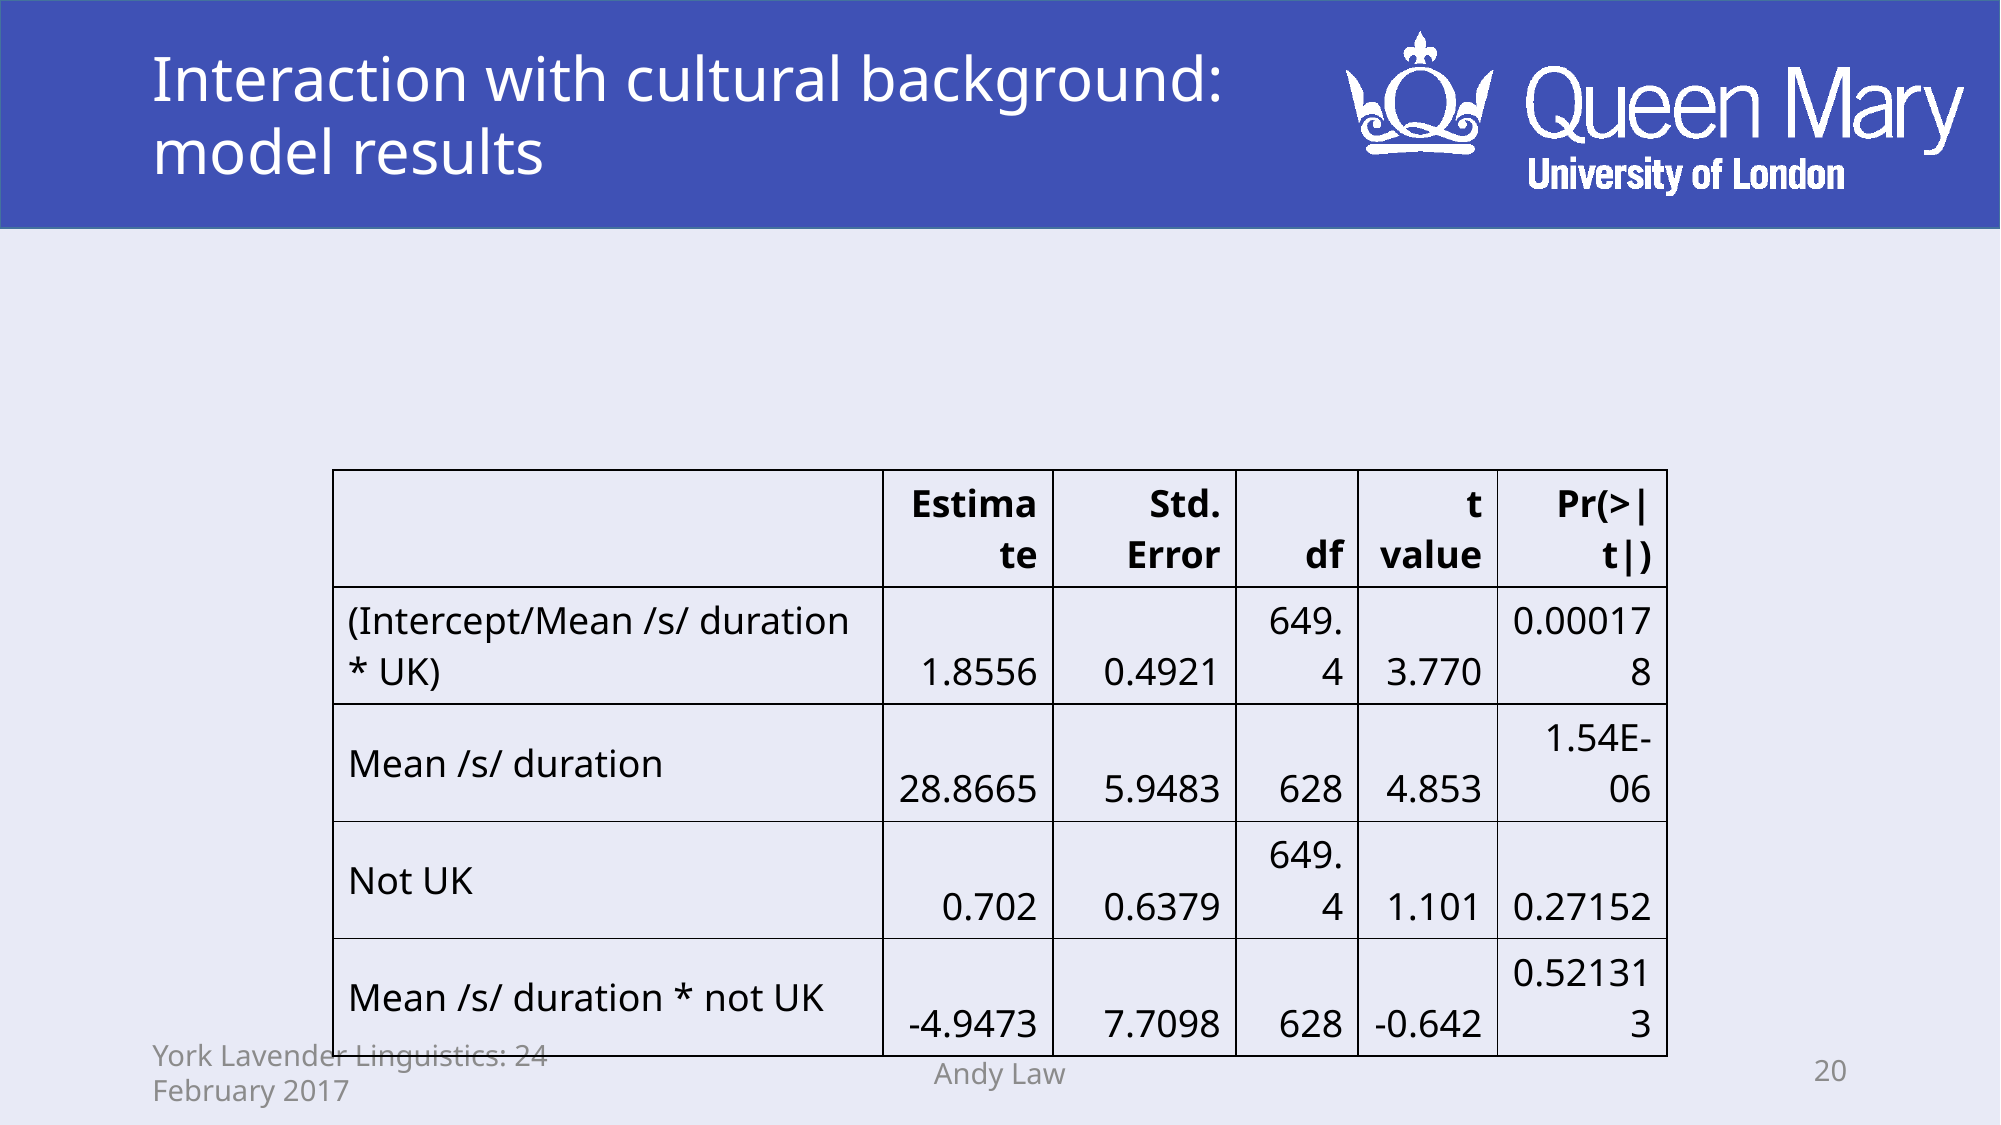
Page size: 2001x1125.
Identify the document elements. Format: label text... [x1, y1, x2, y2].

footer Andy Law [662, 1057, 1338, 1103]
table_cell 0.702 [884, 822, 1052, 938]
table_cell 0.000178 [1498, 588, 1666, 703]
table_cell 5.9483 [1054, 705, 1235, 821]
table_cell 1.101 [1359, 822, 1497, 938]
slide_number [137, 1042, 662, 1103]
table_cell 0.521313 [1498, 939, 1666, 1055]
table_cell 0.4921 [1054, 588, 1235, 703]
table_cell Mean /s/ duration * not UK [334, 939, 882, 1055]
table_header df [1237, 471, 1357, 586]
table_cell 7.7098 [1054, 939, 1235, 1055]
table_cell 4.853 [1359, 705, 1497, 821]
table_cell 1.8556 [884, 588, 1052, 703]
table_cell -0.642 [1359, 939, 1497, 1055]
table_header Estimate [884, 471, 1052, 586]
table_header t value [1359, 471, 1497, 586]
table_cell -4.9473 [884, 939, 1052, 1055]
picture [1346, 31, 1964, 196]
table_cell 3.770 [1359, 588, 1497, 703]
table_header [334, 471, 882, 586]
table_cell 649.4 [1237, 822, 1357, 938]
table_cell 28.8665 [884, 705, 1052, 821]
table_cell Mean /s/ duration [334, 705, 882, 821]
table_header Pr(>|t|) [1498, 471, 1666, 586]
table_cell 1.54E-06 [1498, 705, 1666, 821]
table_header Std. Error [1054, 471, 1235, 586]
table_cell Not UK [334, 822, 882, 938]
text_box [0, 0, 2000, 229]
table_cell 0.27152 [1498, 822, 1666, 938]
title Interaction with cultural background: model results [137, 31, 1319, 196]
table_cell 0.6379 [1054, 822, 1235, 938]
table_cell 628 [1237, 705, 1357, 821]
table_cell (Intercept/Mean /s/ duration * UK) [334, 588, 882, 703]
table_cell 649.4 [1237, 588, 1357, 703]
slide_number 20 [1412, 1042, 1863, 1103]
table_cell 628 [1237, 939, 1357, 1055]
